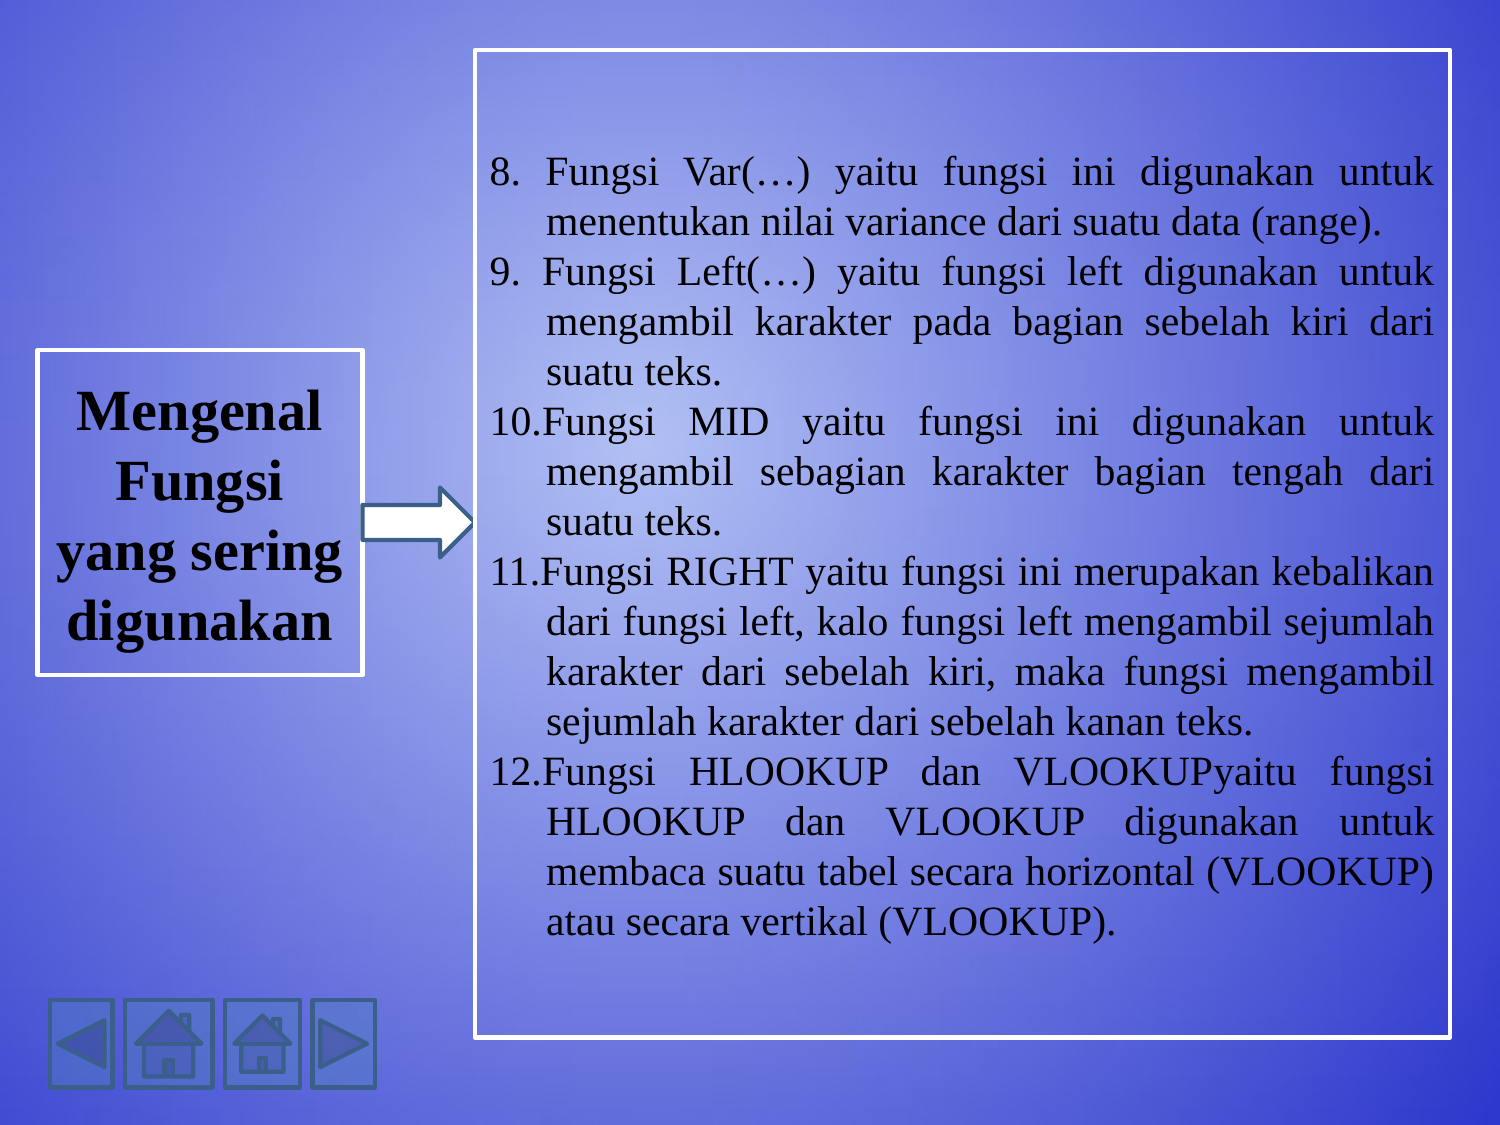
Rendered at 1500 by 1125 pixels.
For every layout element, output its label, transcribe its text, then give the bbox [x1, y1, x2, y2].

text_box [123, 998, 215, 1090]
text_box Mengenal Fungsi yang sering digunakan [35, 348, 365, 677]
text_box [48, 998, 115, 1090]
text_box [360, 485, 473, 560]
picture [0, 0, 1500, 1125]
text_box [310, 998, 377, 1090]
text_box [223, 998, 302, 1090]
text_box 8. Fungsi Var(…) yaitu fungsi ini digunakan untuk menentukan nilai variance dari suatu data (range). 9. Fungsi Left(…) yaitu fungsi left digunakan untuk mengambil karakter pada bagian sebelah kiri dari suatu teks. 10.Fungsi MID yaitu fungsi ini digunakan untuk mengambil sebagian karakter bagian tengah dari suatu teks. 11.Fungsi RIGHT yaitu fungsi ini merupakan kebalikan dari fungsi left, kalo fungsi left mengambil sejumlah karakter dari sebelah kiri, maka fungsi mengambil sejumlah karakter dari sebelah kanan teks. 12.Fungsi HLOOKUP dan VLOOKUPyaitu fungsi HLOOKUP dan VLOOKUP digunakan untuk membaca suatu tabel secara horizontal (VLOOKUP) atau secara vertikal (VLOOKUP). [473, 48, 1452, 1040]
